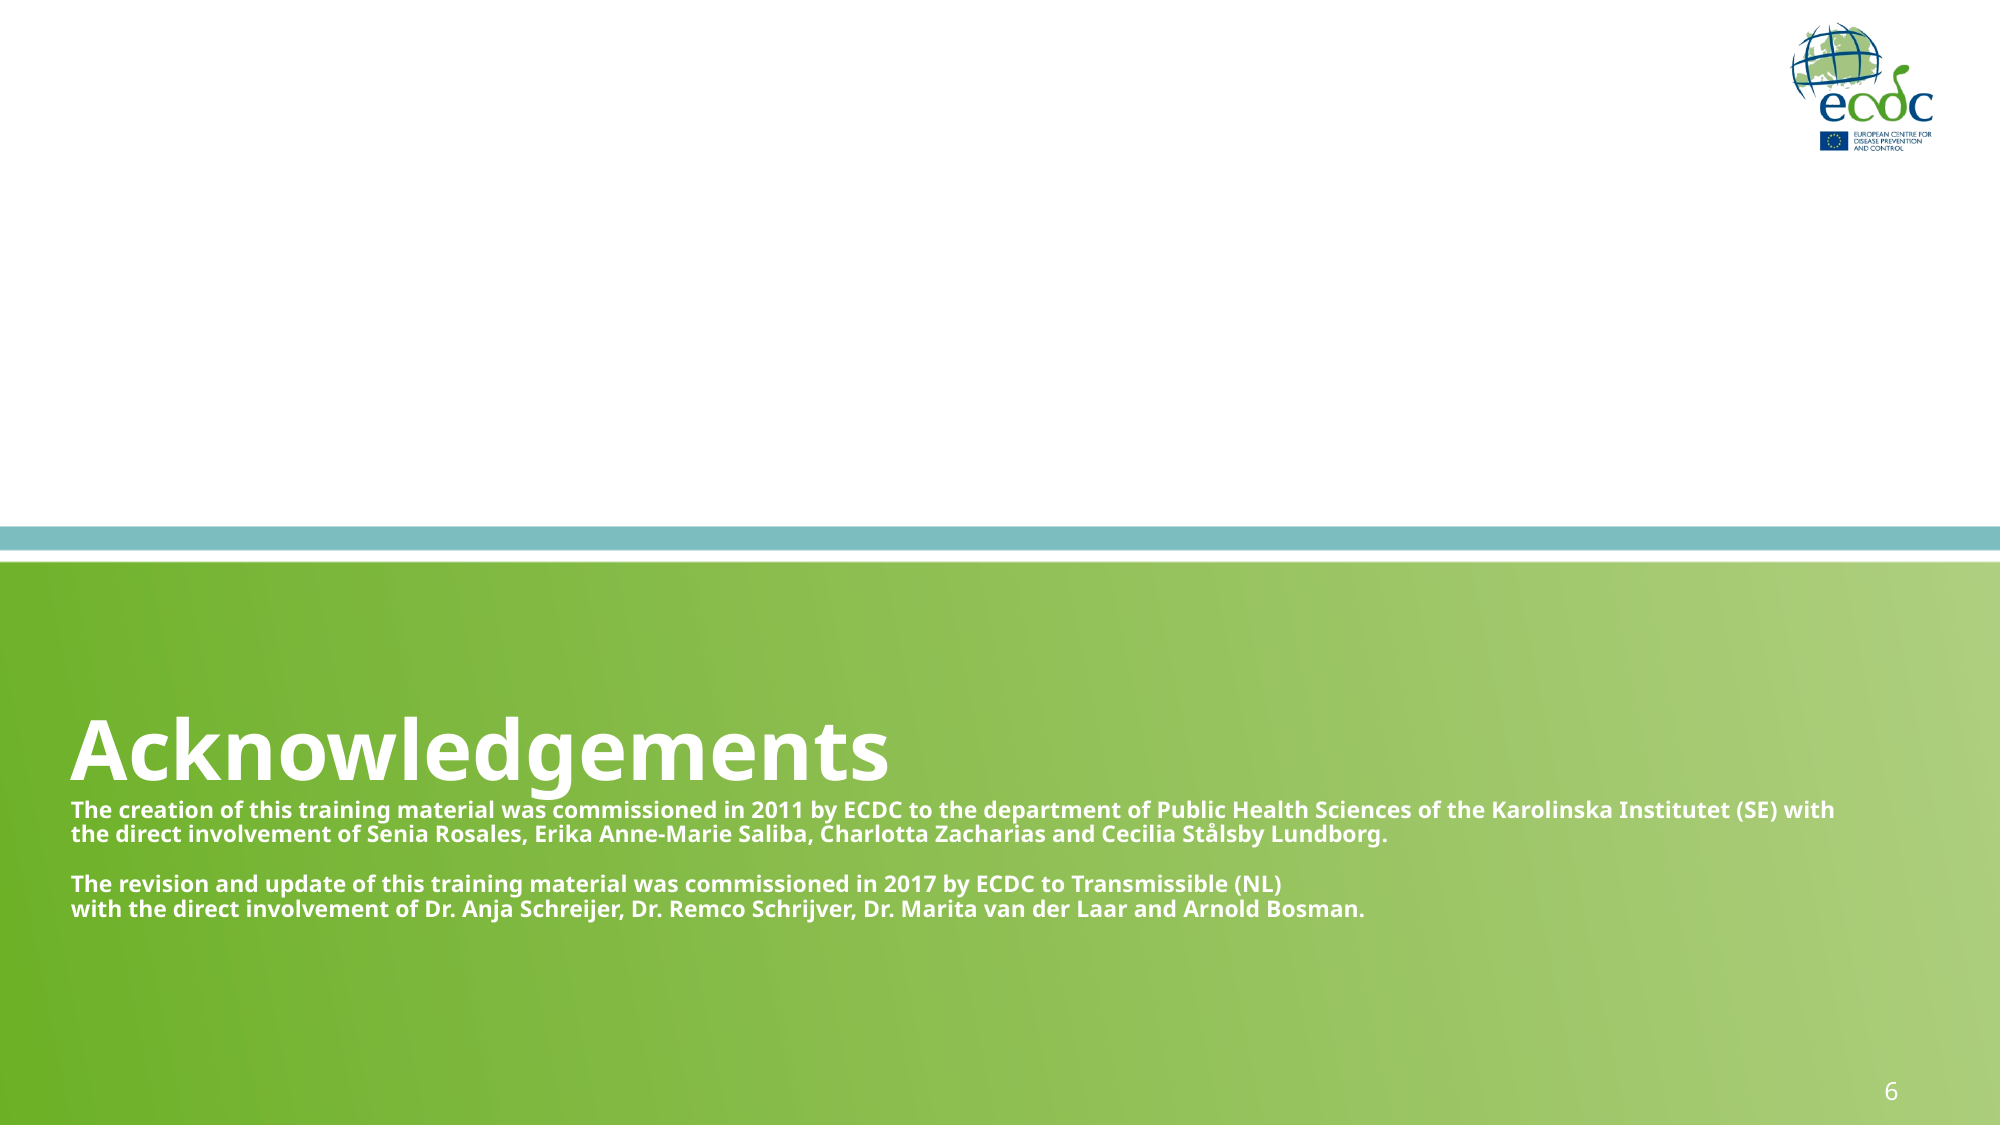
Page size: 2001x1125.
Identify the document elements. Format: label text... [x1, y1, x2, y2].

picture [0, 0, 2000, 1125]
title Acknowledgements The creation of this training material was commissioned in 2011 by ECDC to the department of Public Health Sciences of the Karolinska Institutet (SE) with the direct involvement of Senia Rosales, Erika Anne-Marie Saliba, Charlotta Zacharias and Cecilia Stålsby Lundborg. The revision and update of this training material was commissioned in 2017 by ECDC to Transmissible (NL) with the direct involvement of Dr. Anja Schreijer, Dr. Remco Schrijver, Dr. Marita van der Laar and Arnold Bosman. [70, 708, 1871, 1028]
slide_number 6 [1494, 1062, 1914, 1123]
